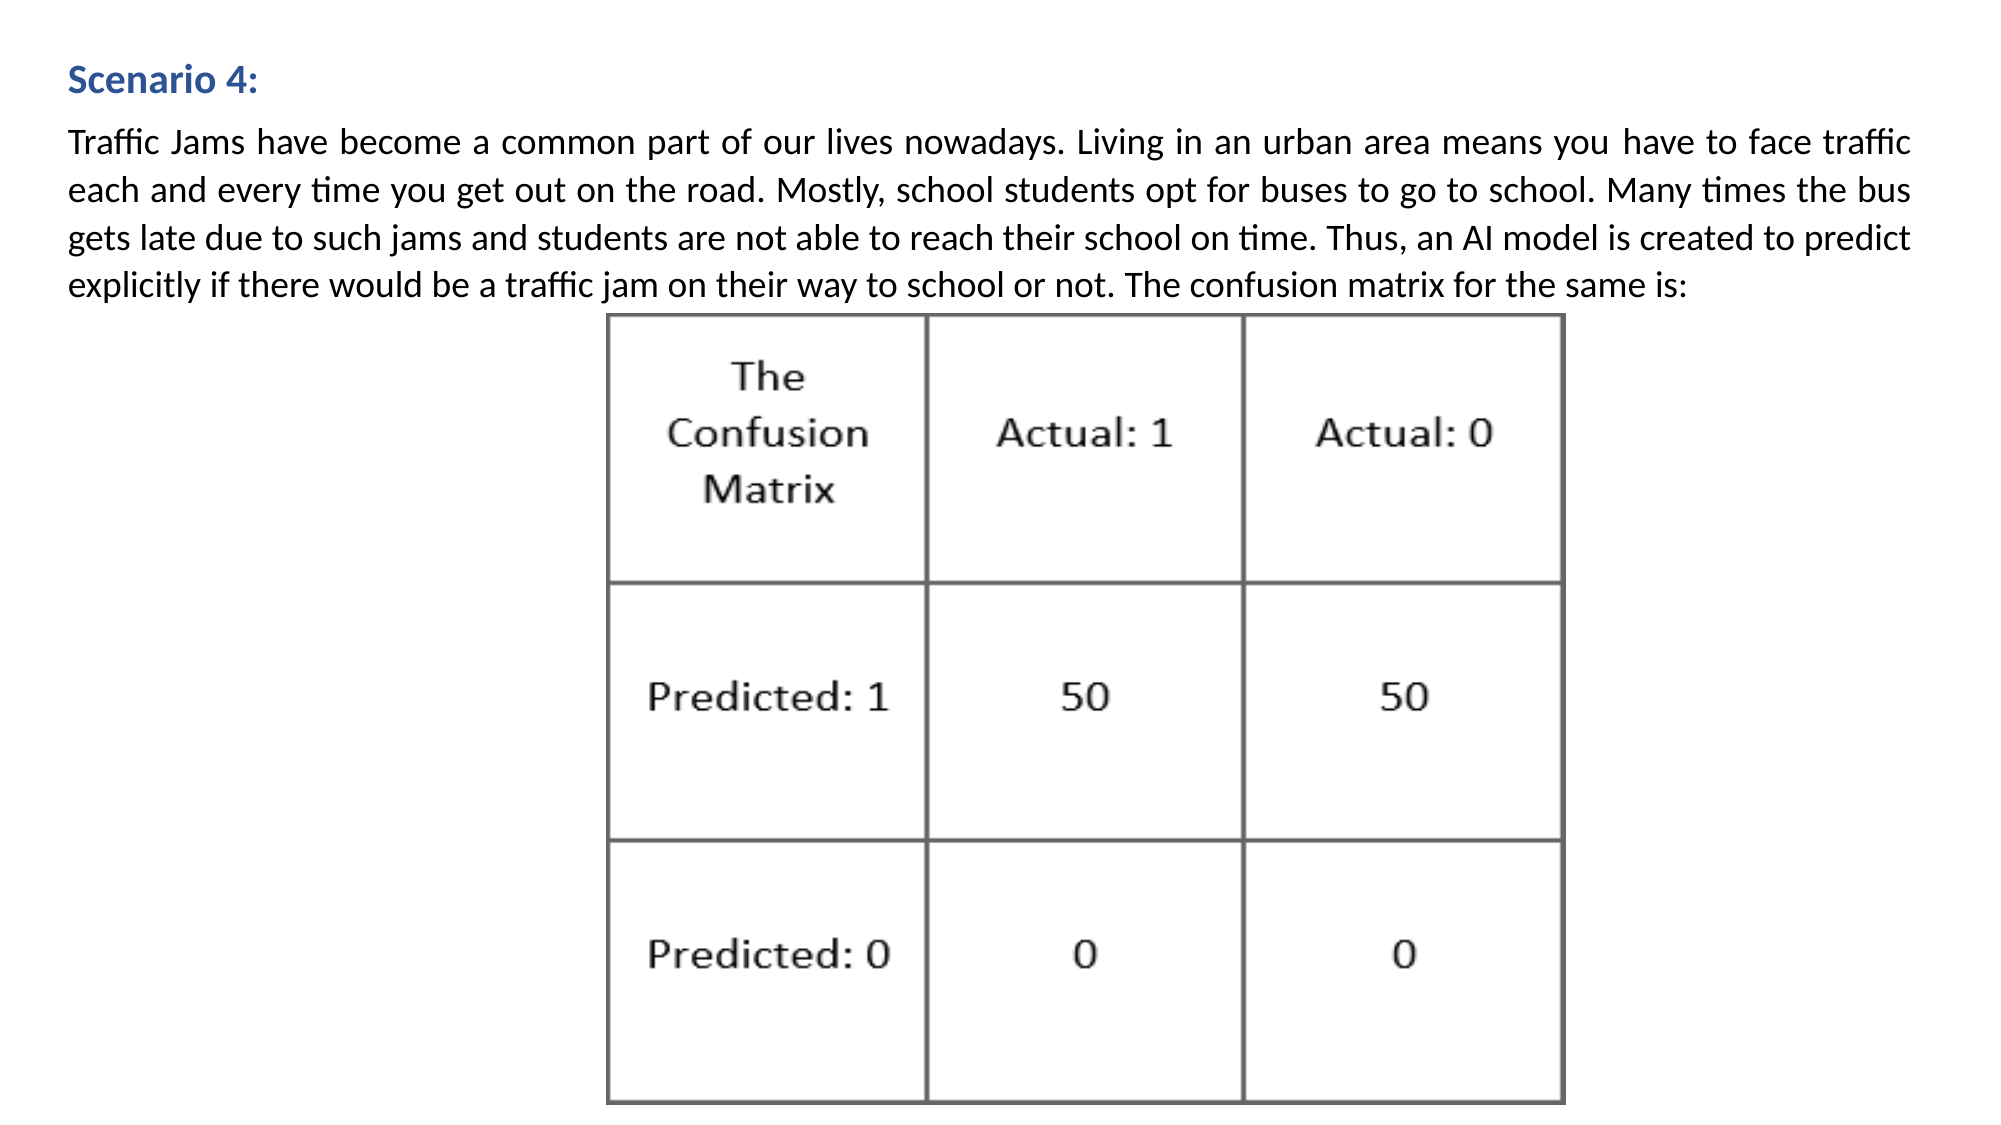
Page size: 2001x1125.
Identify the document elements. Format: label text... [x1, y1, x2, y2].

text_box Scenario 4: Traffic Jams have become a common part of our lives nowadays. Living in an urban area means you have to face traffic each and every time you get out on the road. Mostly, school students opt for buses to go to school. Many times the bus gets late due to such jams and students are not able to reach their school on time. Thus, an AI model is created to predict explicitly if there would be a traffic jam on their way to school or not. The confusion matrix for the same is: [26, 44, 1946, 313]
picture [606, 313, 1566, 1105]
